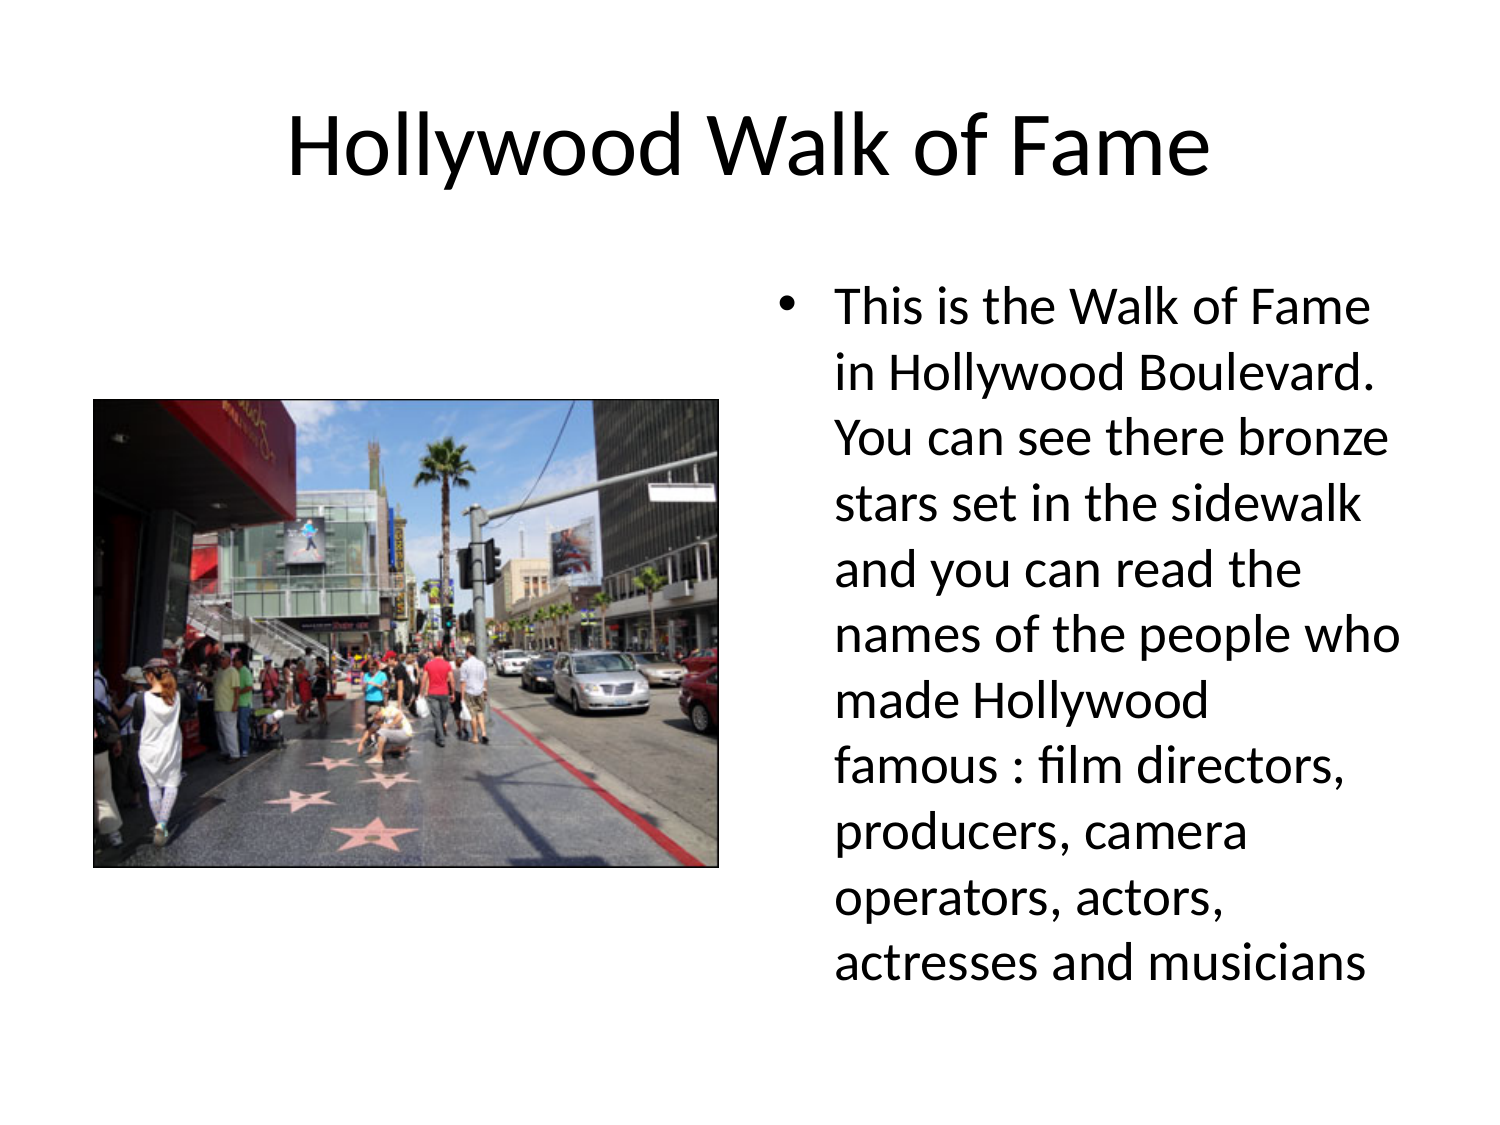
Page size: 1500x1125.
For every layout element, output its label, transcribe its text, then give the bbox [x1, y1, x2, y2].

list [93, 399, 719, 869]
title Hollywood Walk of Fame [75, 45, 1425, 233]
list This is the Walk of Fame in Hollywood Boulevard. You can see there bronze stars set in the sidewalk and you can read the names of the people who made Hollywood famous : film directors, producers, camera operators, actors, actresses and musicians [762, 262, 1425, 1005]
